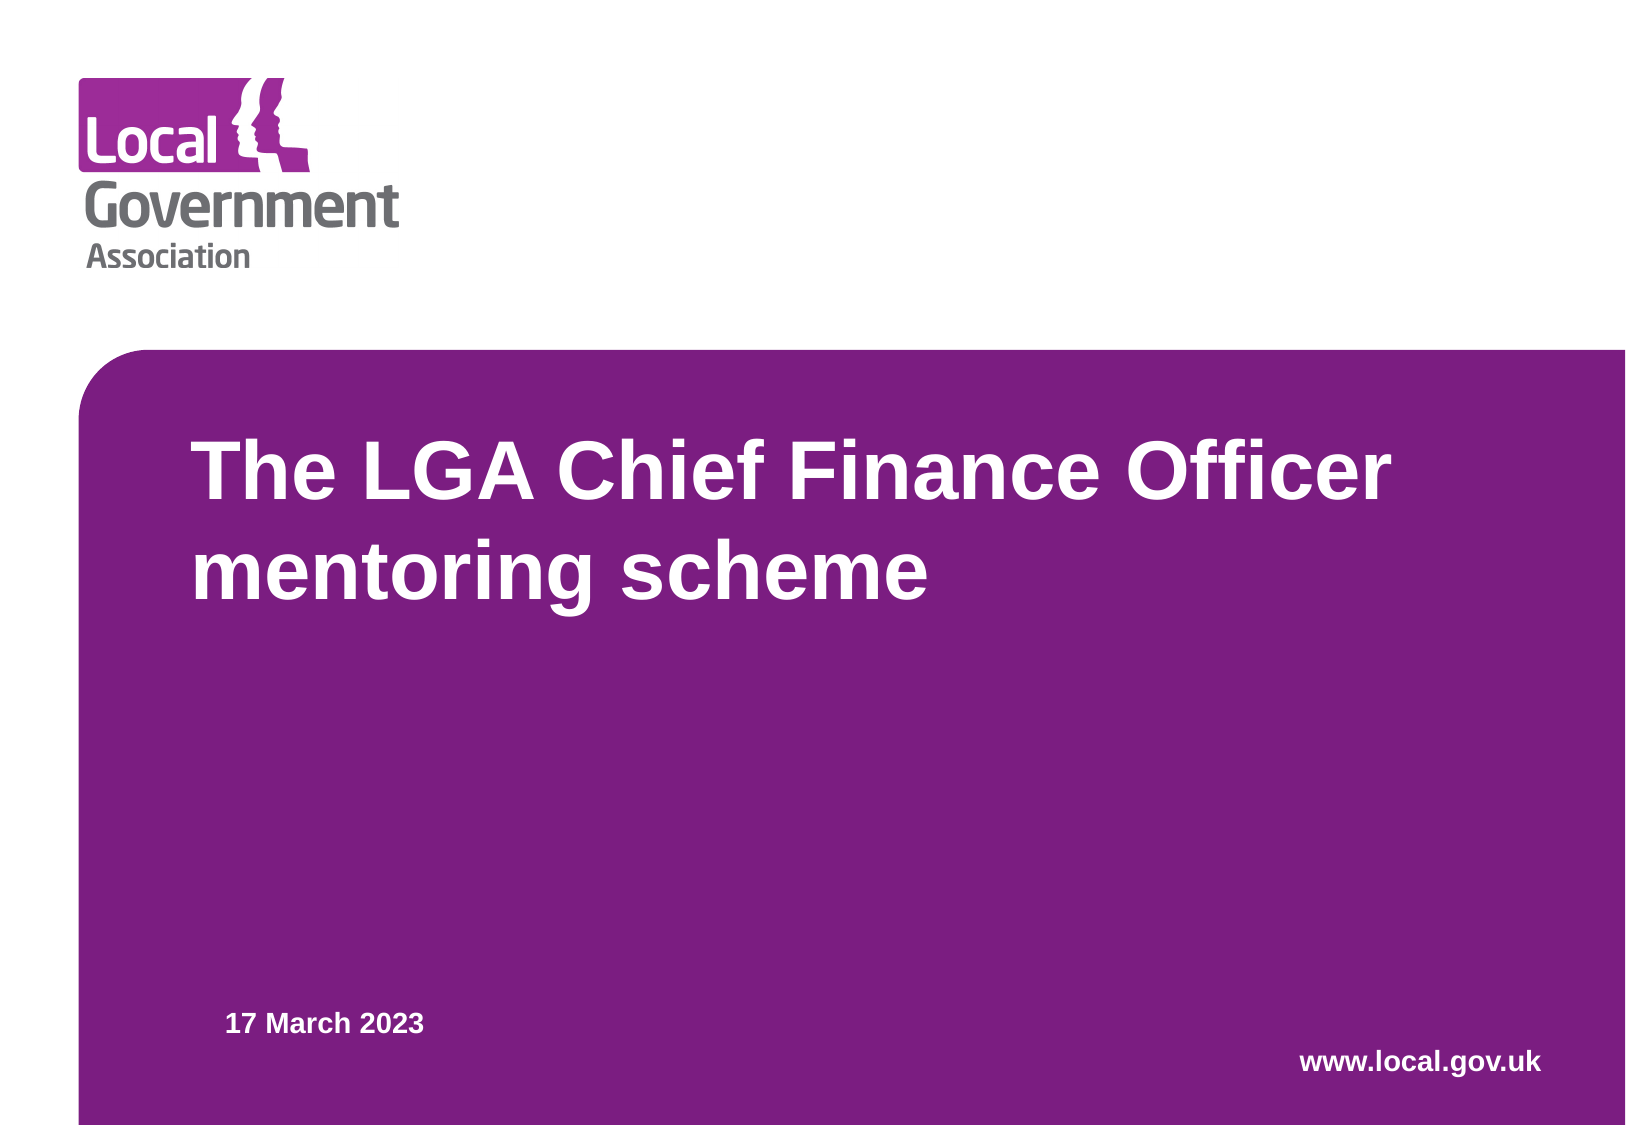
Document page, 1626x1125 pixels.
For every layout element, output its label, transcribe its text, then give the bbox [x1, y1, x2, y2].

title The LGA Chief Finance Officer mentoring scheme [175, 408, 1557, 594]
picture [78, 78, 399, 268]
text_box www.local.gov.uk [1214, 1034, 1557, 1085]
text_box 17 March 2023 [210, 996, 553, 1047]
